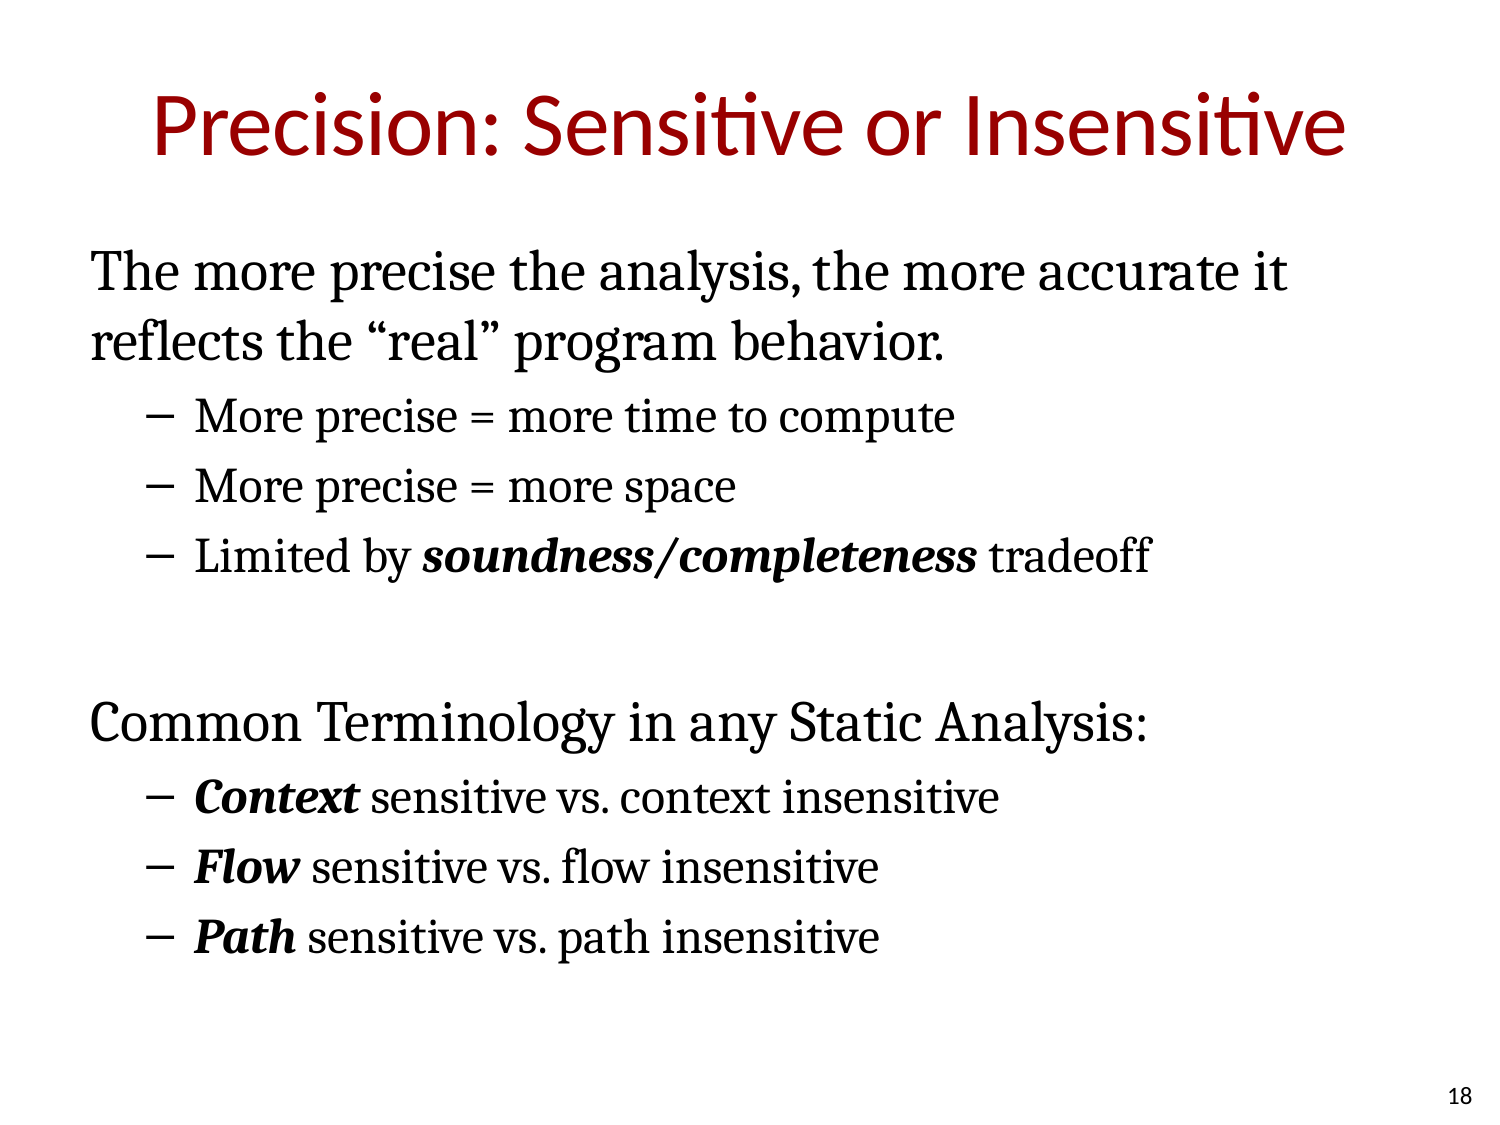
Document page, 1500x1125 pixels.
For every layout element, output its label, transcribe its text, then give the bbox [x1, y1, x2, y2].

list The more precise the analysis, the more accurate it reflects the “real” program behavior. More precise = more time to compute More precise = more space Limited by soundness/completeness tradeoff Common Terminology in any Static Analysis: Context sensitive vs. context insensitive Flow sensitive vs. flow insensitive Path sensitive vs. path insensitive [75, 224, 1425, 1005]
title Precision: Sensitive or Insensitive [75, 24, 1425, 213]
slide_number 18 [1137, 1065, 1488, 1125]
